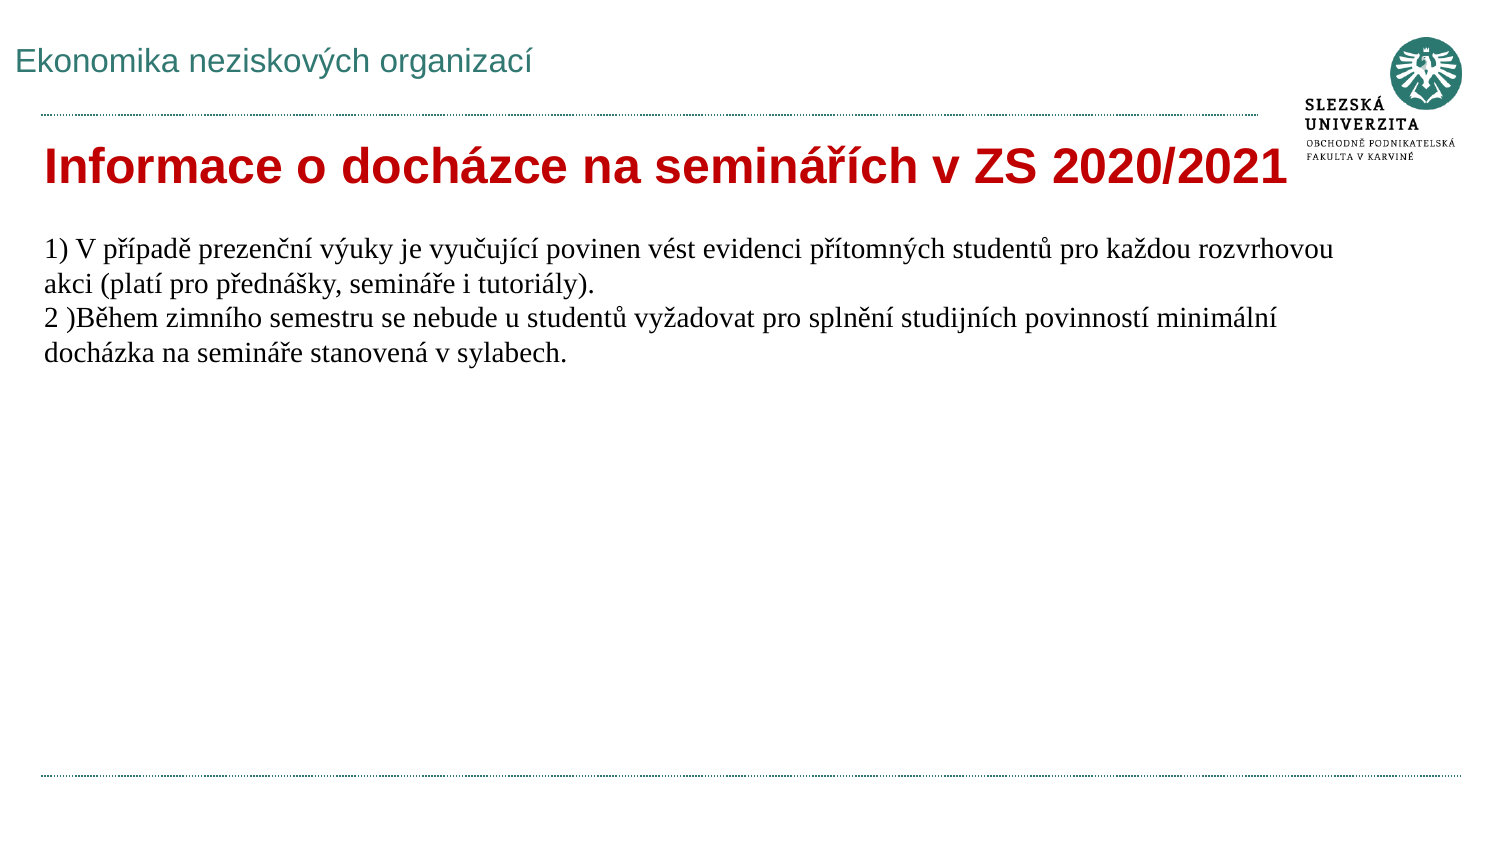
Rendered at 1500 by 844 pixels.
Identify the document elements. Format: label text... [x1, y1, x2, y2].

list Informace o docházce na seminářích v ZS 2020/2021 1) V případě prezenční výuky je vyučující povinen vést evidenci přítomných studentů pro každou rozvrhovou akci (platí pro přednášky, semináře i tutoriály). 2 )Během zimního semestru se nebude u studentů vyžadovat pro splnění studijních povinností minimální docházka na semináře stanovená v sylabech. [29, 126, 1365, 753]
title Ekonomika neziskových organizací [0, 32, 1329, 116]
picture [1305, 37, 1462, 160]
